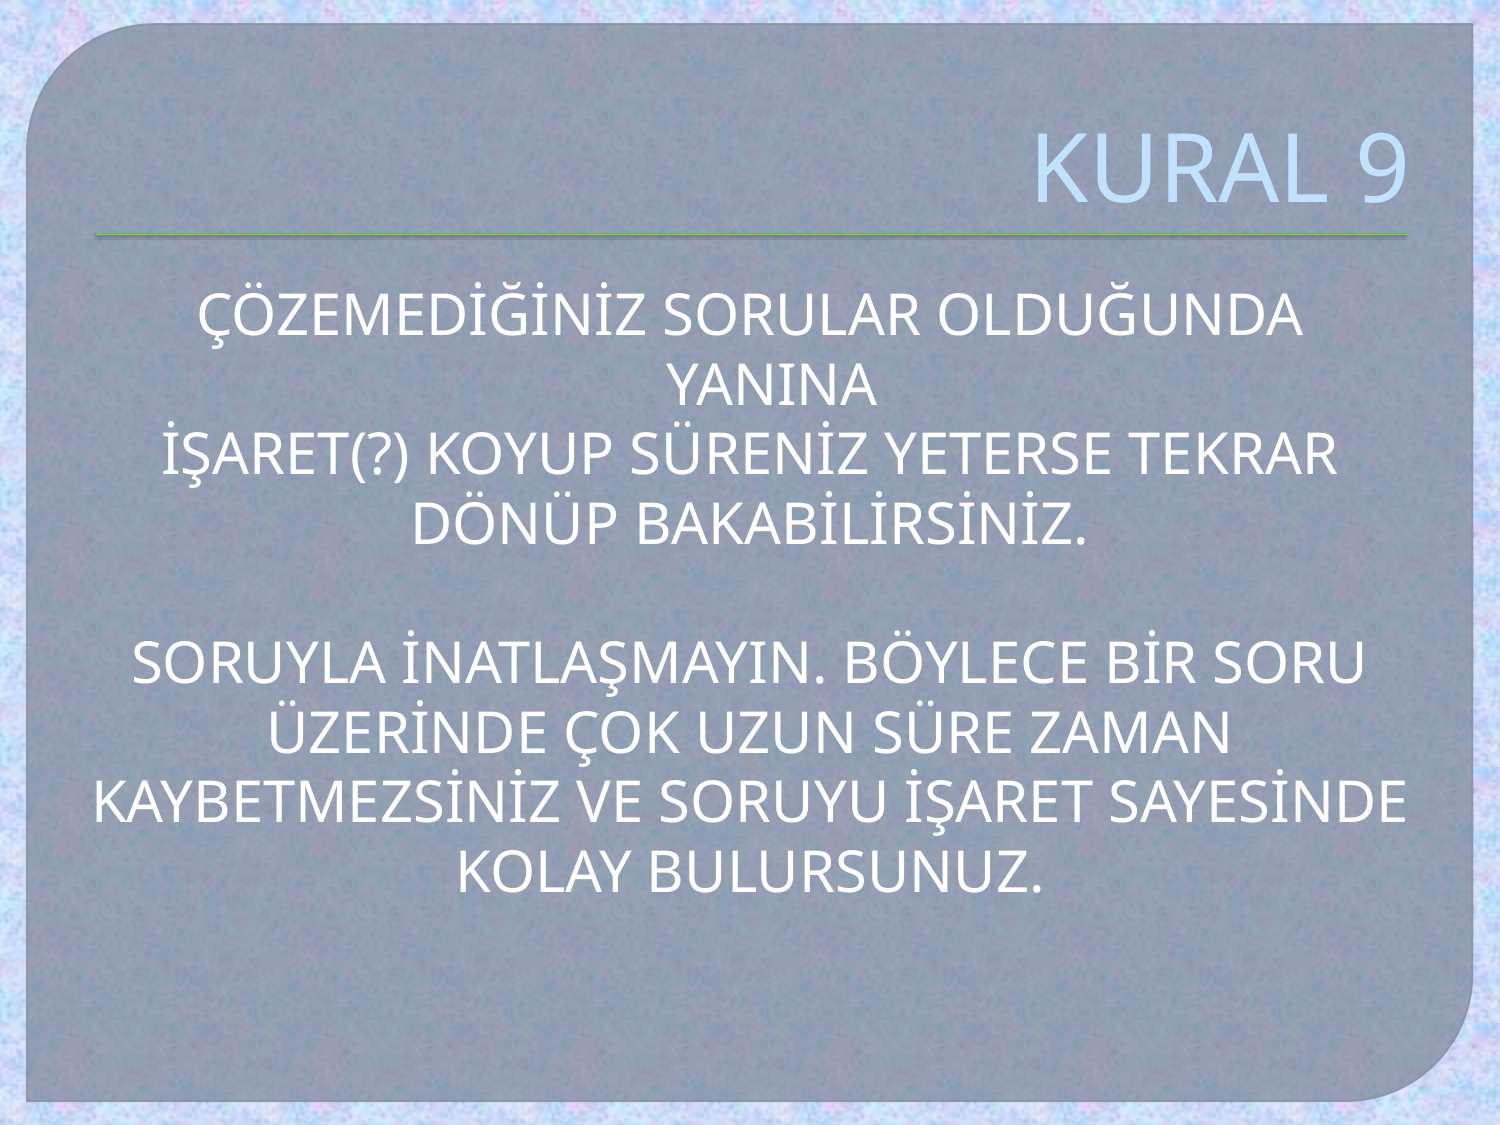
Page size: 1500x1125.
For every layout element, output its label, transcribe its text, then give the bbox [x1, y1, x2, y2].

title KURAL 9 [75, 41, 1425, 230]
list ÇÖZEMEDİĞİNİZ SORULAR OLDUĞUNDA YANINA İŞARET(?) KOYUP SÜRENİZ YETERSE TEKRAR DÖNÜP BAKABİLİRSİNİZ. SORUYLA İNATLAŞMAYIN. BÖYLECE BİR SORU ÜZERİNDE ÇOK UZUN SÜRE ZAMAN KAYBETMEZSİNİZ VE SORUYU İŞARET SAYESİNDE KOLAY BULURSUNUZ. [75, 270, 1425, 1013]
picture [0, 0, 1500, 1125]
